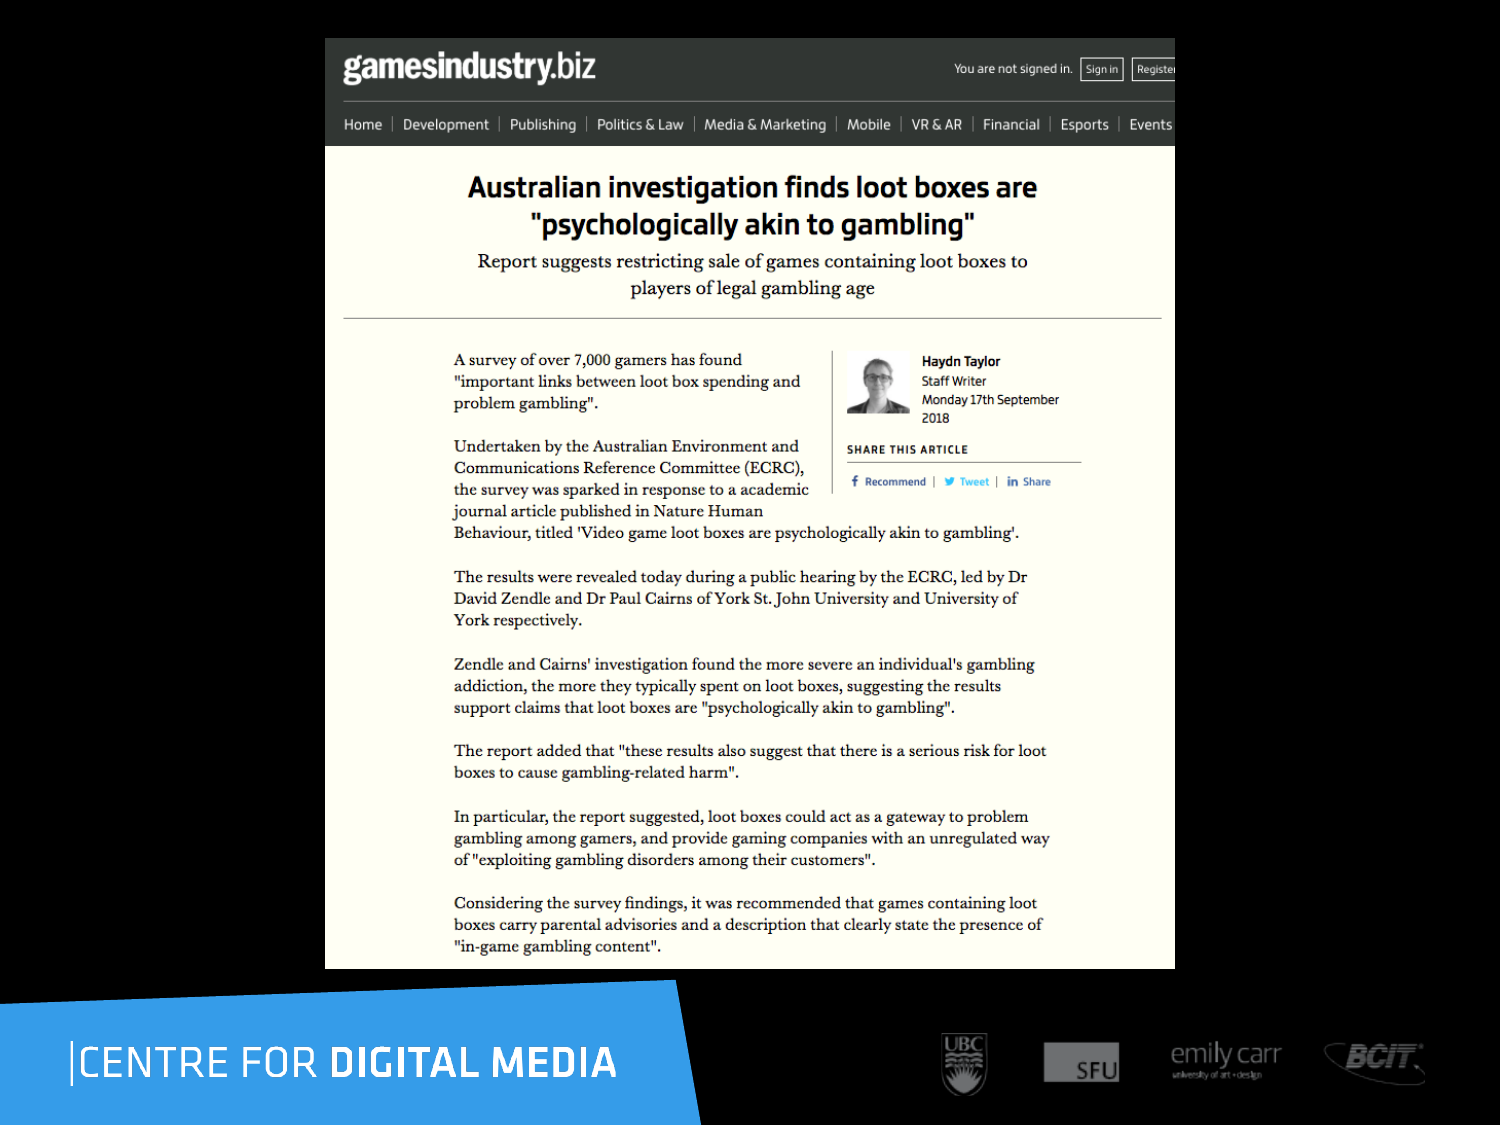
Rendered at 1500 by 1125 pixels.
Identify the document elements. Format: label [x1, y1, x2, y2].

list [325, 38, 1175, 969]
